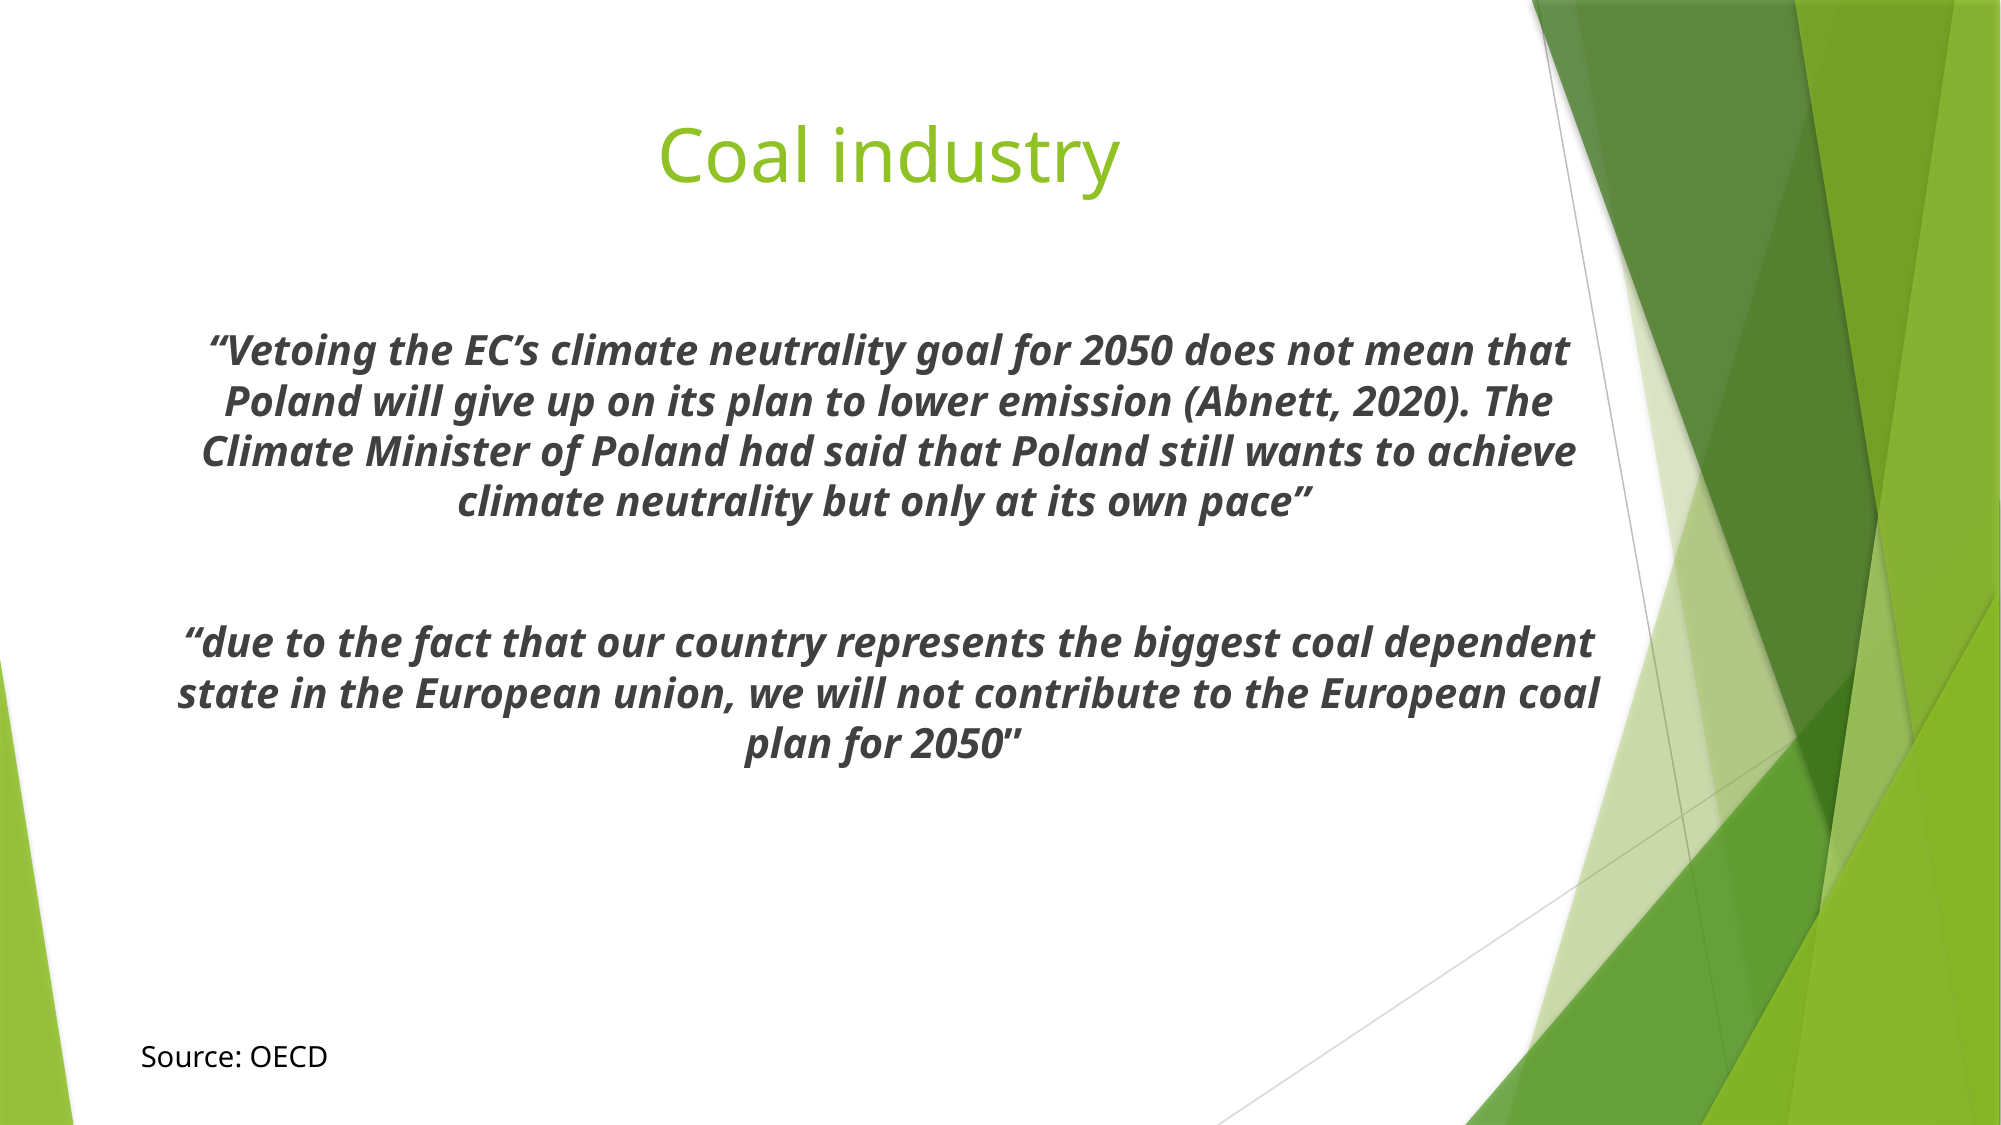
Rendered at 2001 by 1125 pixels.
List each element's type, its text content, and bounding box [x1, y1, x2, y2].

list “Vetoing the EC’s climate neutrality goal for 2050 does not mean that Poland will give up on its plan to lower emission (Abnett, 2020). The Climate Minister of Poland had said that Poland still wants to achieve climate neutrality but only at its own pace” “due to the fact that our country represents the biggest coal dependent state in the European union, we will not contribute to the European coal plan for 2050” [157, 316, 1622, 941]
title Coal industry [184, 99, 1595, 317]
text_box Source: OECD [126, 1030, 500, 1081]
